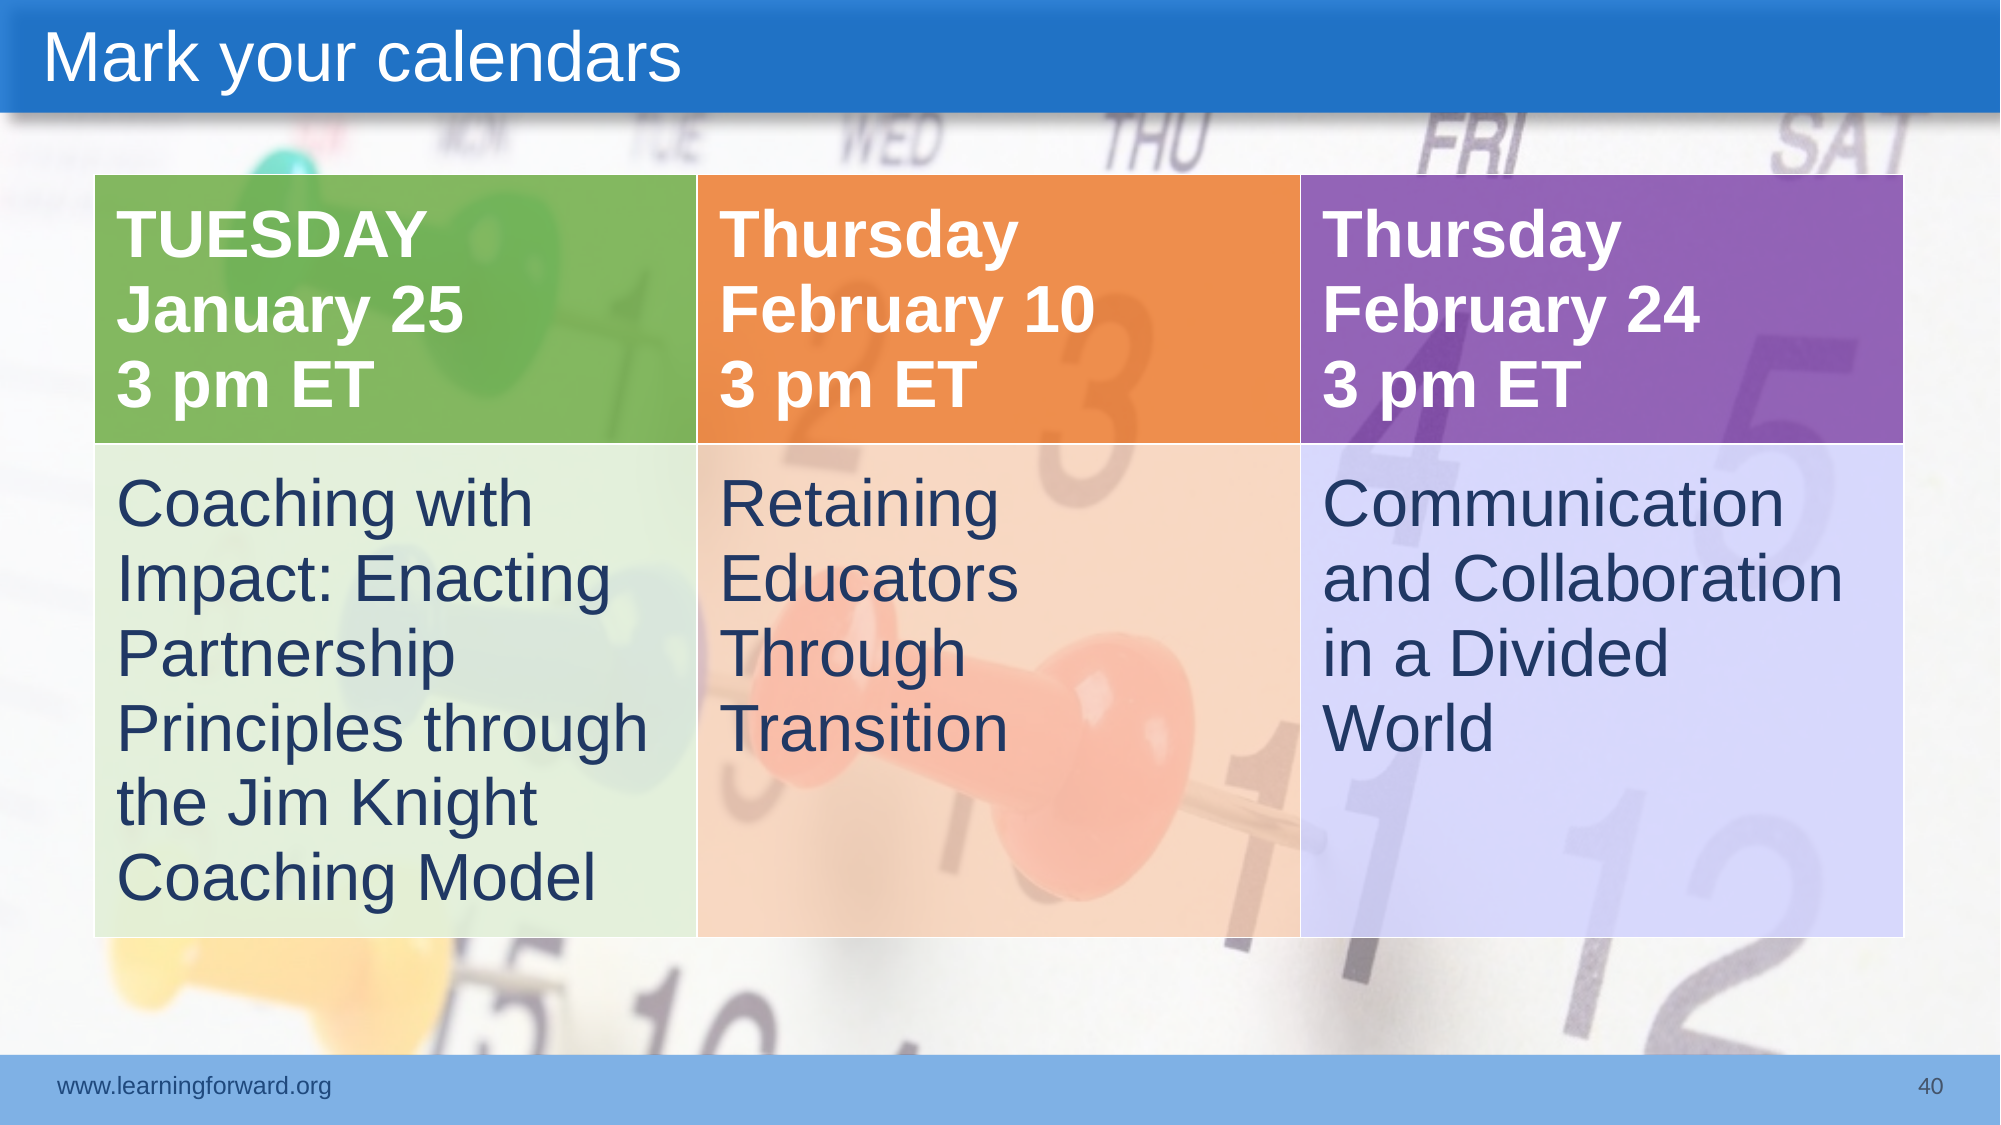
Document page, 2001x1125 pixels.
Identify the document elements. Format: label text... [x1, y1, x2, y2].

text_box Mark your calendars [27, 3, 1970, 112]
footer www.learningforward.org [42, 1055, 549, 1115]
slide_number 40 [1621, 1055, 1959, 1115]
text_box [0, 0, 2000, 112]
picture [0, 112, 2000, 1055]
